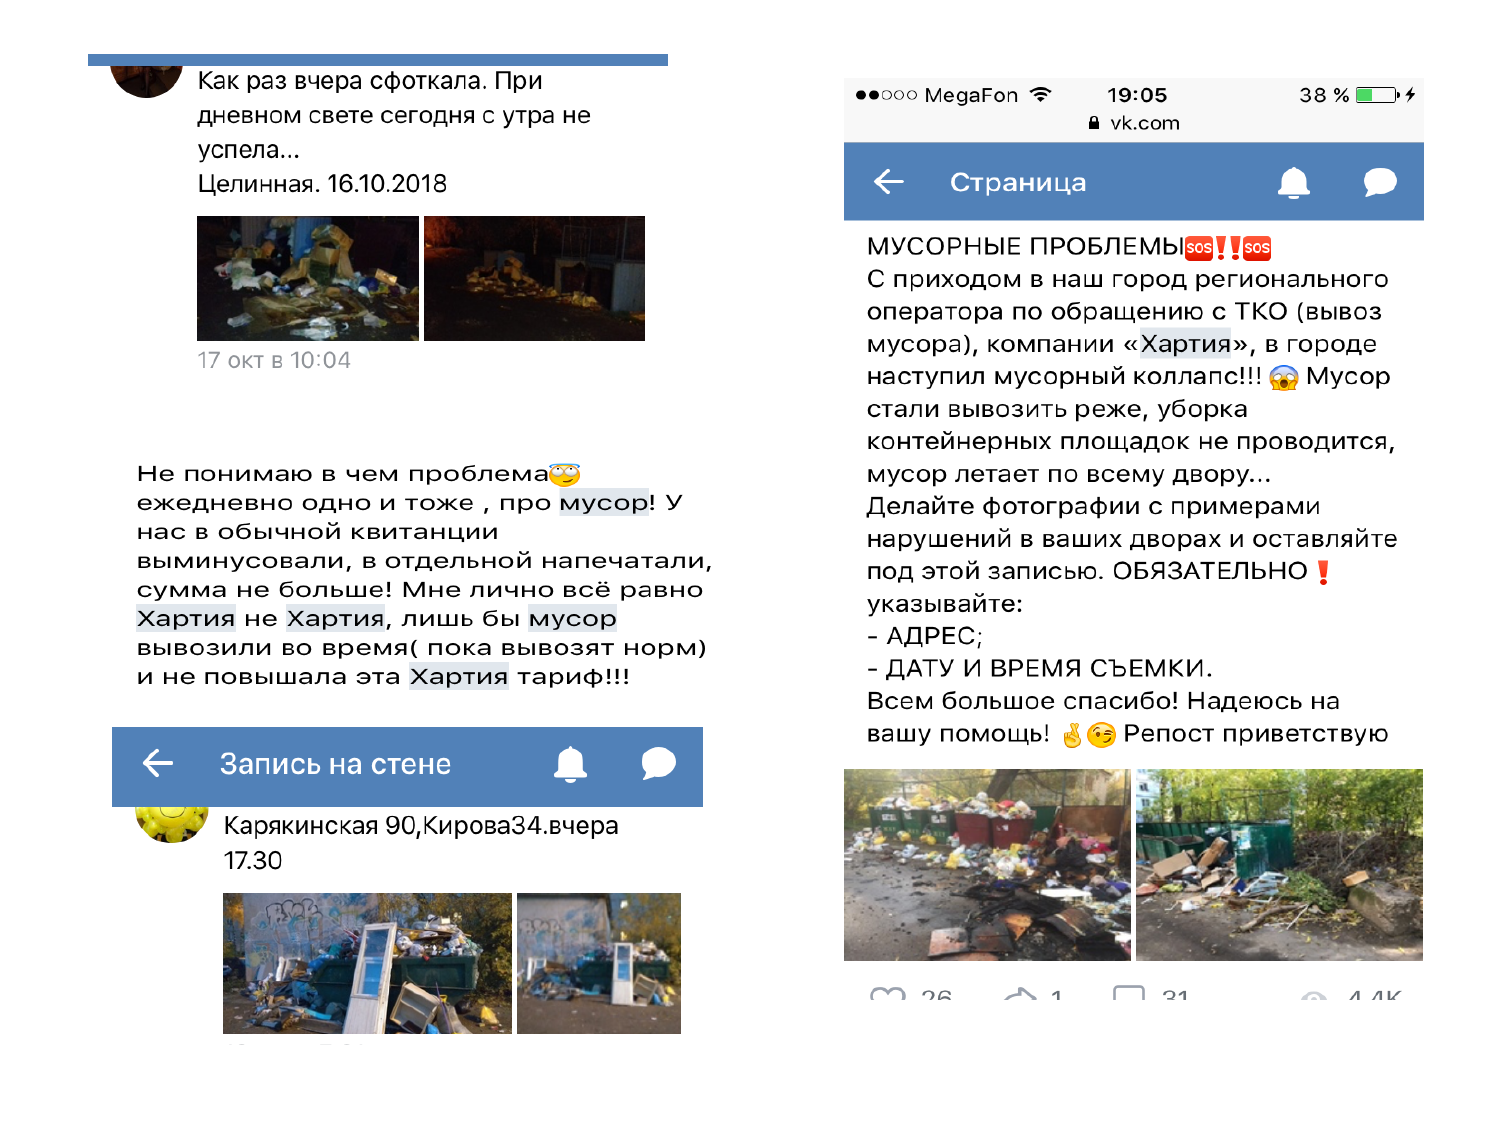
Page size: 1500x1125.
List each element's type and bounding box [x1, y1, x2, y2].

picture [111, 455, 739, 693]
picture [111, 727, 703, 1045]
picture [844, 77, 1424, 1000]
picture [88, 54, 668, 384]
